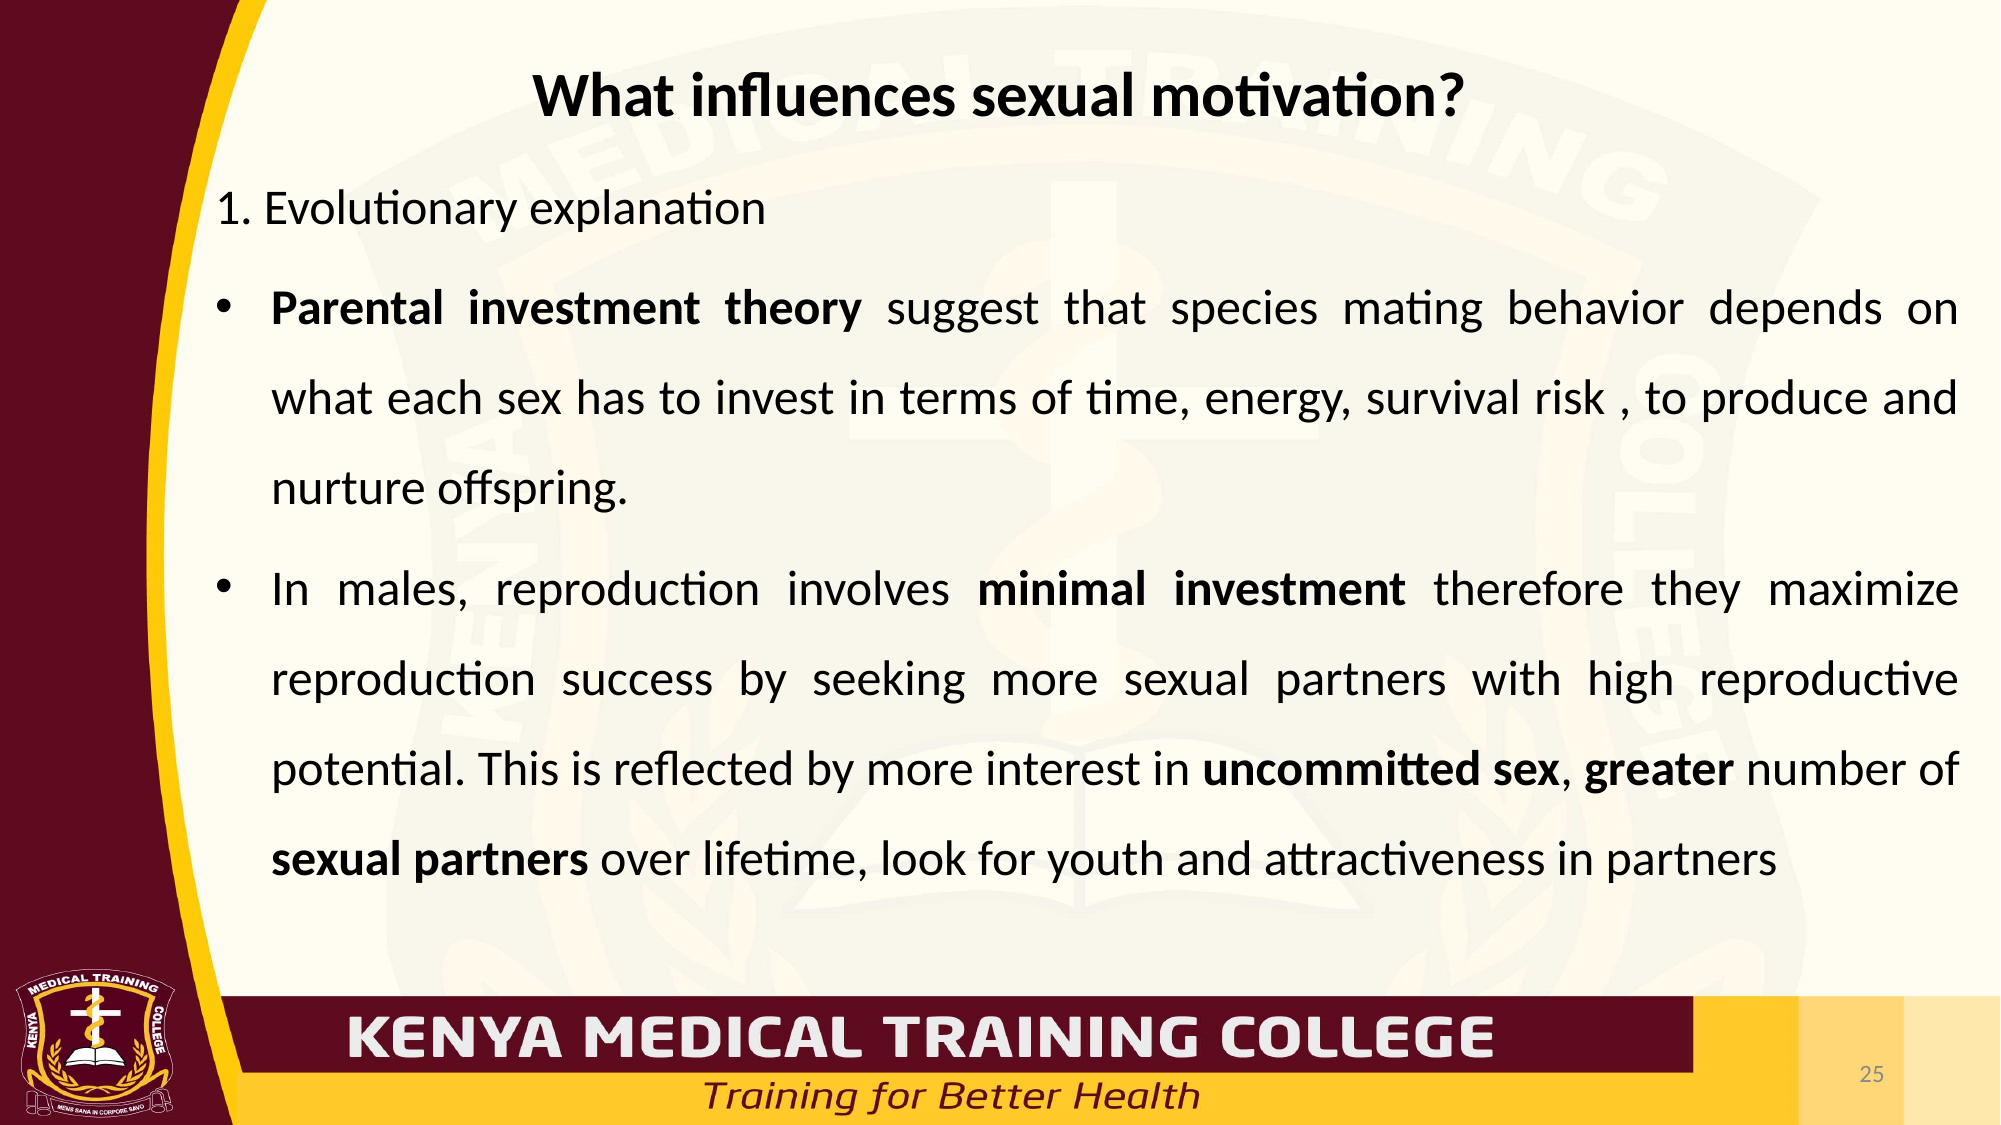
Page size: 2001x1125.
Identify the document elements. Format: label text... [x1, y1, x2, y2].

title What influences sexual motivation? [324, 45, 1675, 137]
list 1. Evolutionary explanation Parental investment theory suggest that species mating behavior depends on what each sex has to invest in terms of time, energy, survival risk , to produce and nurture offspring. In males, reproduction involves minimal investment therefore they maximize reproduction success by seeking more sexual partners with high reproductive potential. This is reflected by more interest in uncommitted sex, greater number of sexual partners over lifetime, look for youth and attractiveness in partners [200, 137, 1975, 1100]
picture [0, 0, 2001, 1125]
slide_number 25 [1433, 1042, 1900, 1103]
